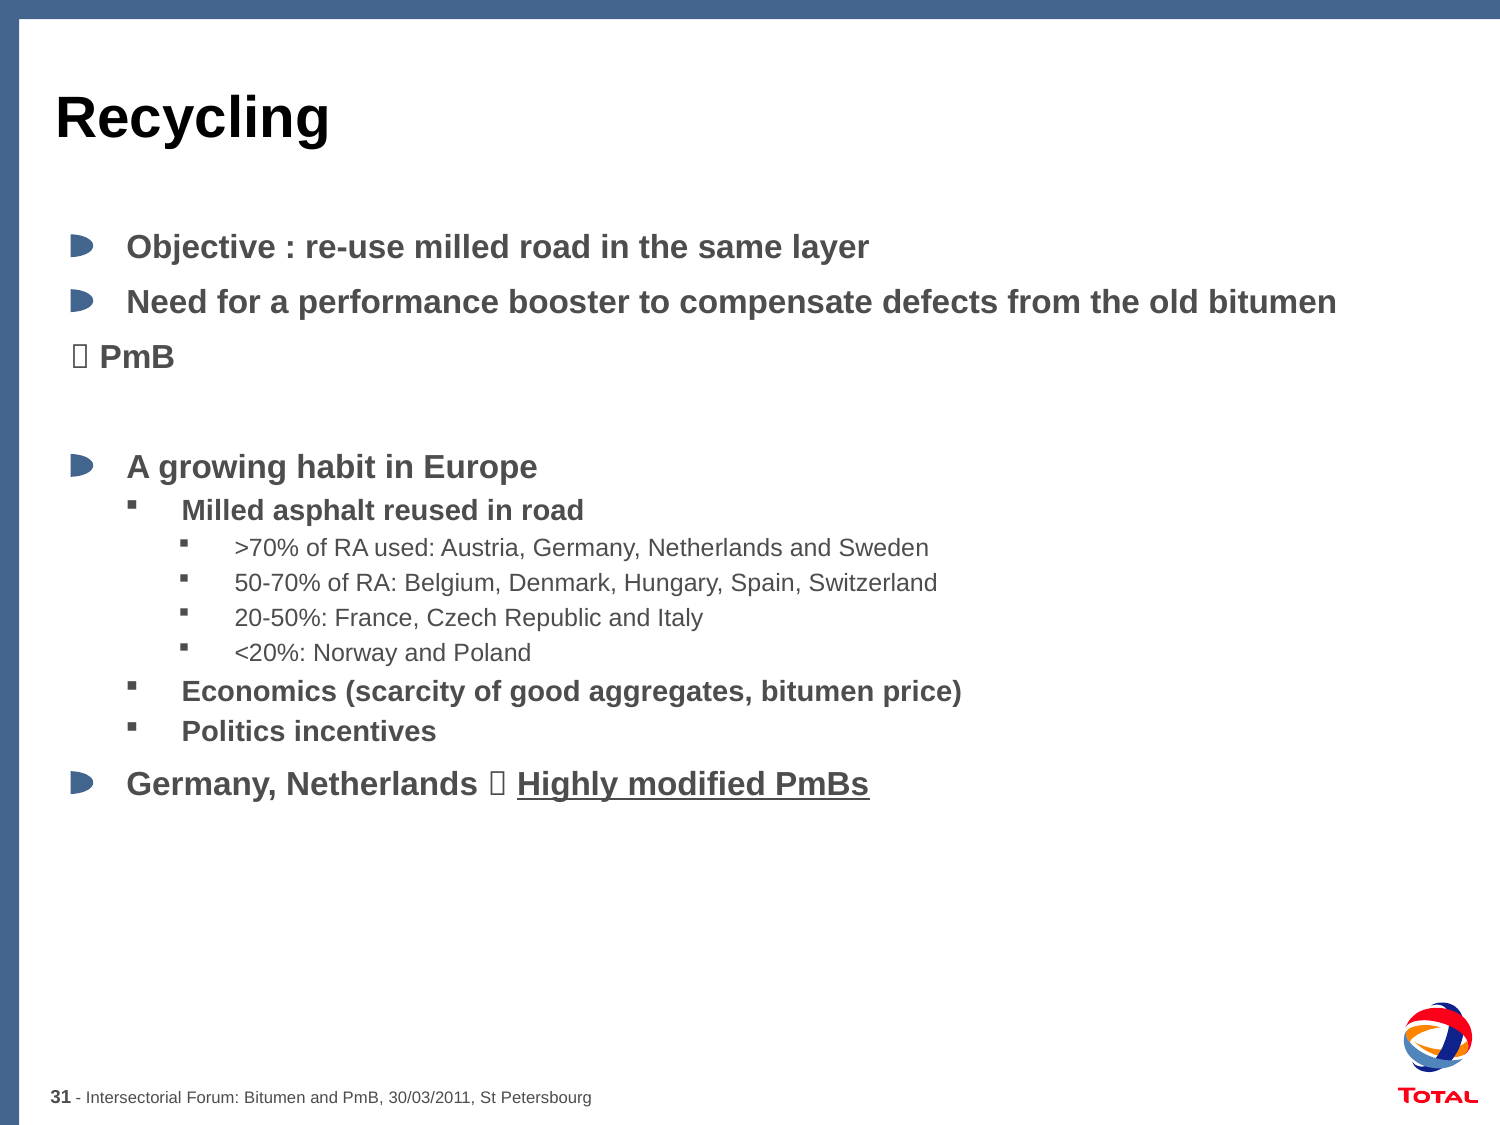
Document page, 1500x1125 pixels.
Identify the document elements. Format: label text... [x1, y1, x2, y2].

title Recycling [54, 86, 1406, 151]
list Objective : re-use milled road in the same layer Need for a performance booster to compensate defects from the old bitumen  PmB A growing habit in Europe Milled asphalt reused in road >70% of RA used: Austria, Germany, Netherlands and Sweden 50-70% of RA: Belgium, Denmark, Hungary, Spain, Switzerland 20-50%: France, Czech Republic and Italy <20%: Norway and Poland Economics (scarcity of good aggregates, bitumen price) Politics incentives Germany, Netherlands  Highly modified PmBs [54, 217, 1406, 961]
slide_number 31 [9, 1076, 87, 1110]
footer - Intersectorial Forum: Bitumen and PmB, 30/03/2011, St Petersbourg [60, 1078, 1369, 1116]
